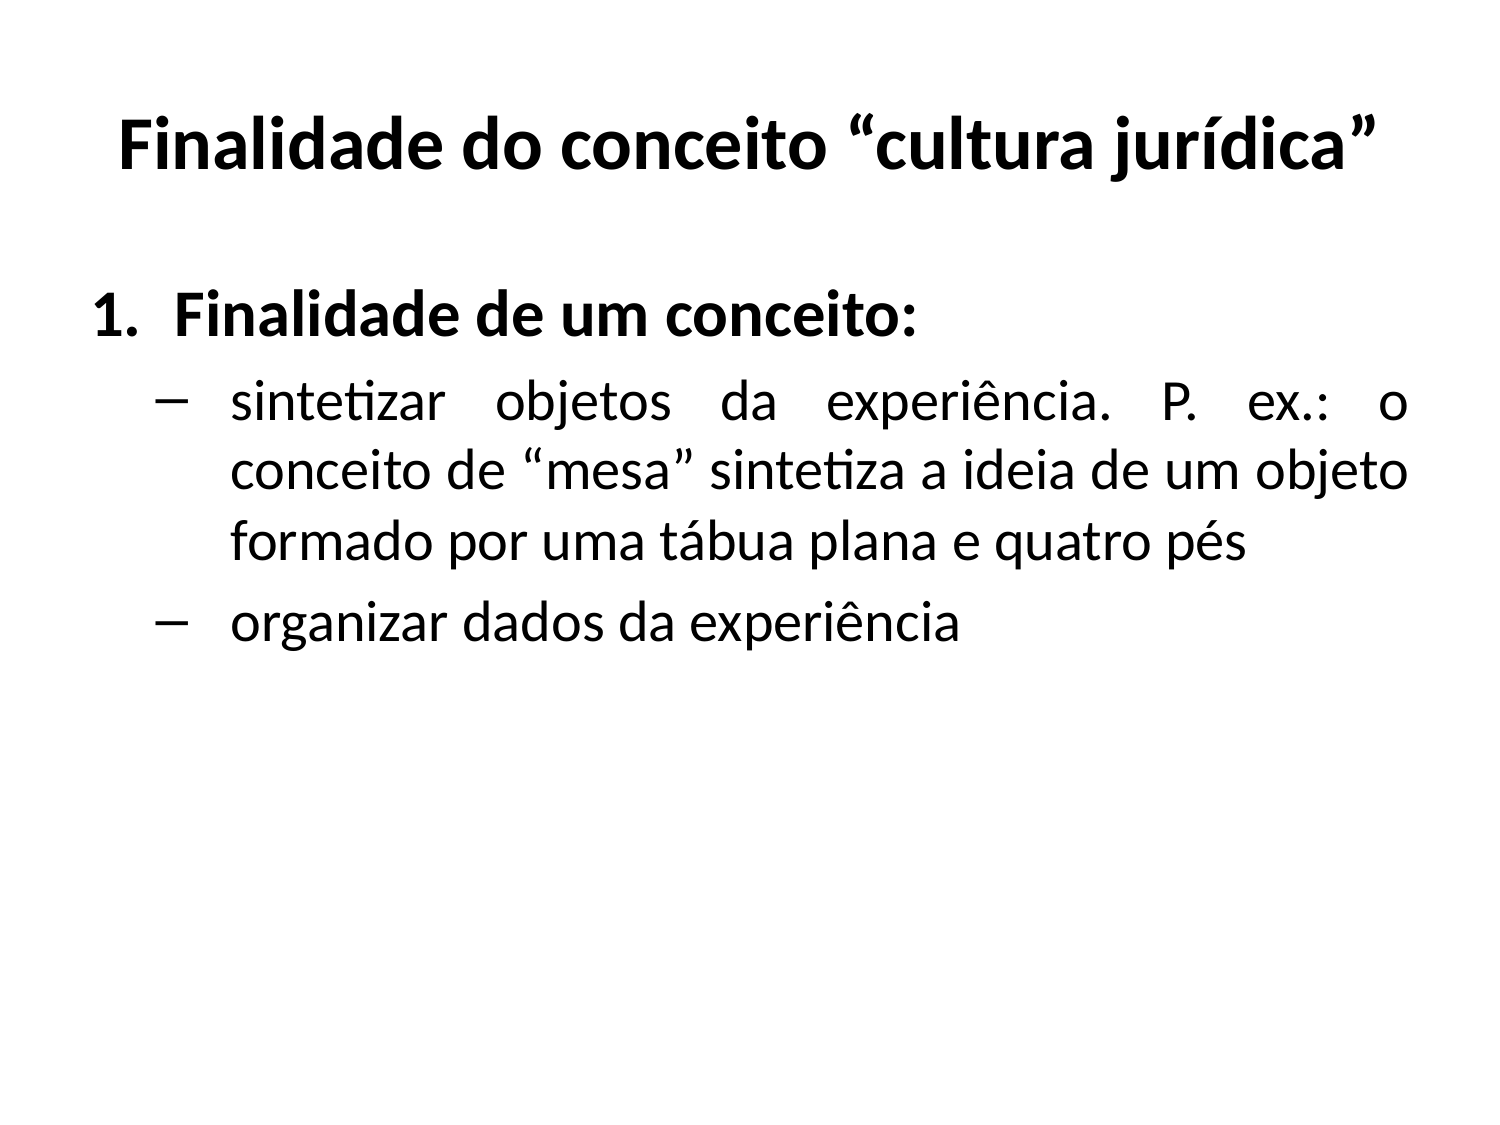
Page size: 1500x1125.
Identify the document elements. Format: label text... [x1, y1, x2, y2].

list Finalidade de um conceito: sintetizar objetos da experiência. P. ex.: o conceito de “mesa” sintetiza a ideia de um objeto formado por uma tábua plana e quatro pés organizar dados da experiência [75, 262, 1425, 1005]
title Finalidade do conceito “cultura jurídica” [75, 45, 1425, 233]
